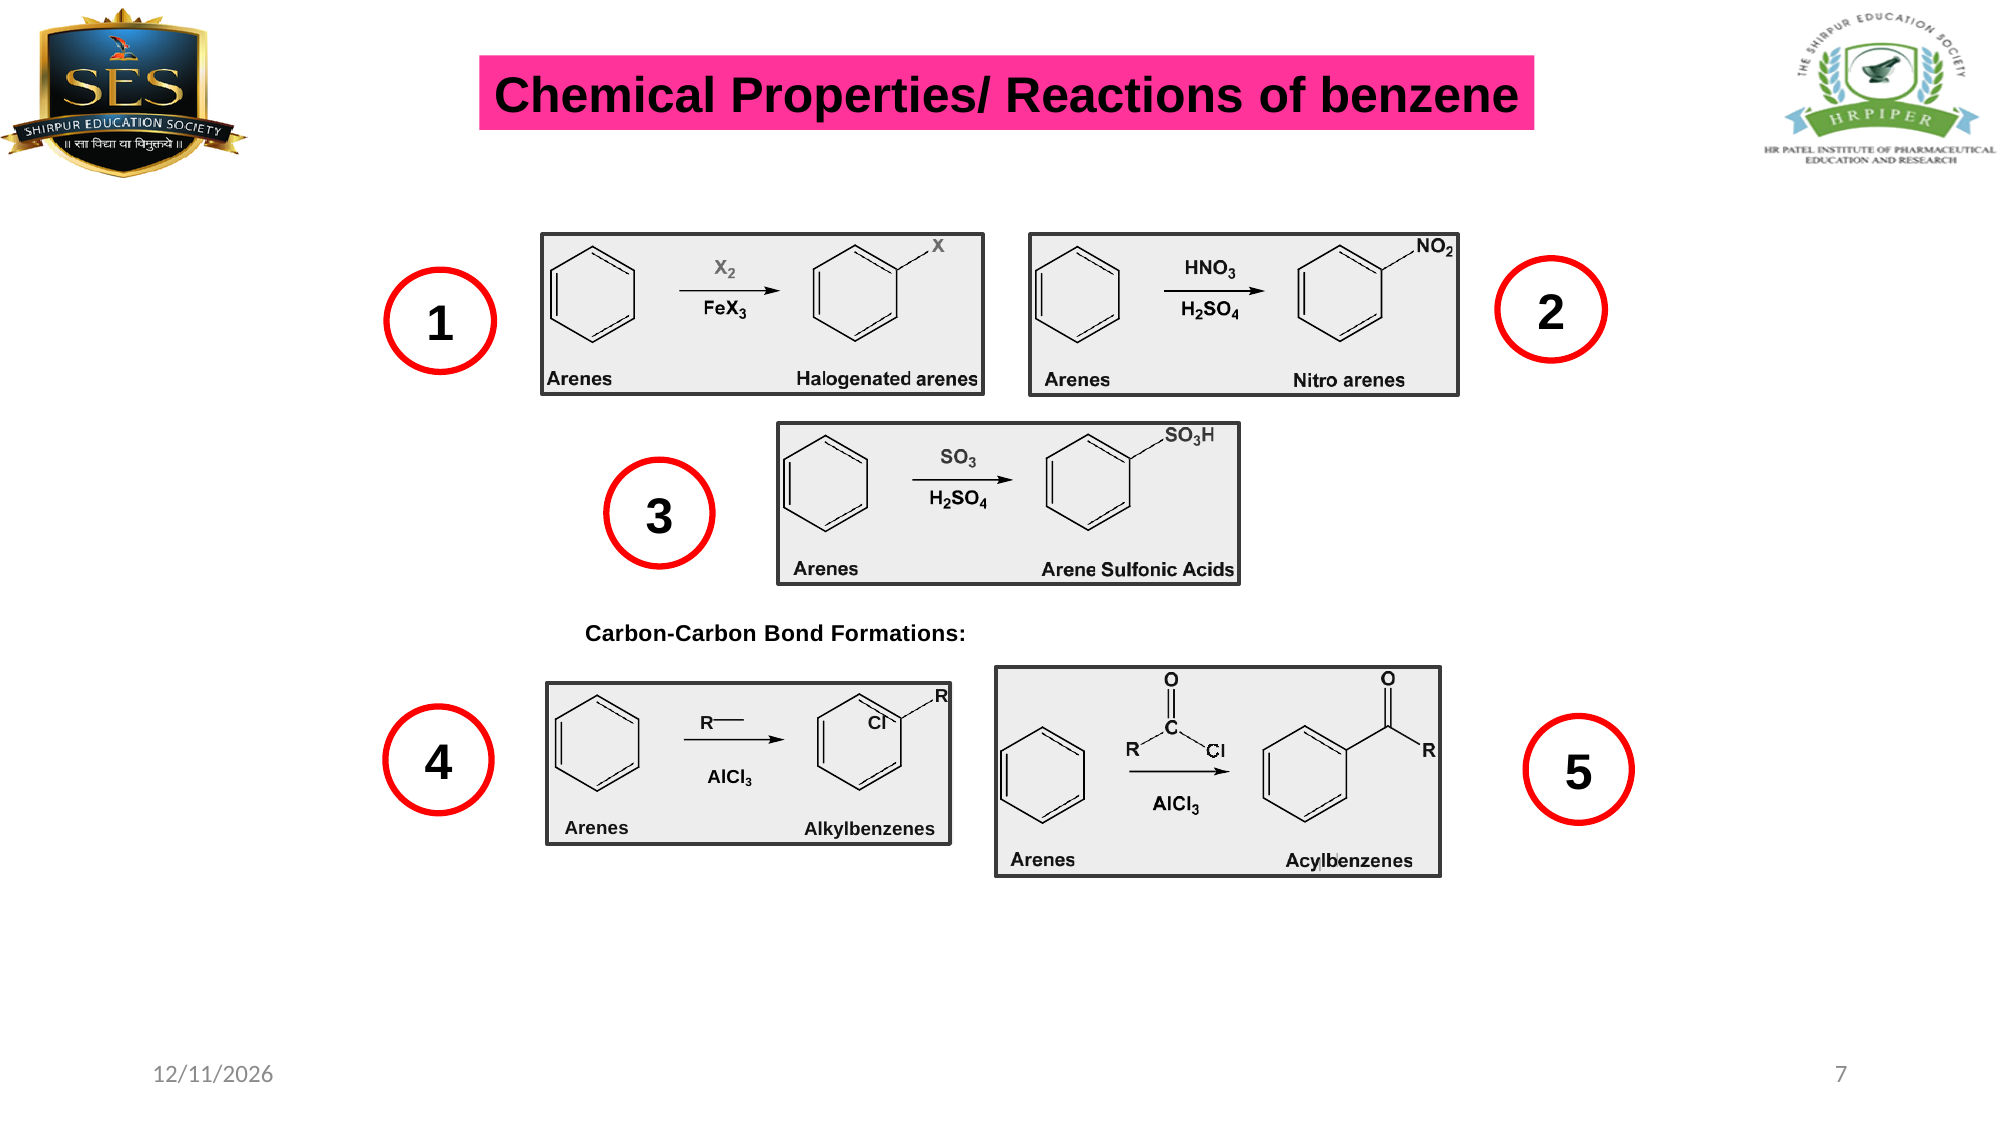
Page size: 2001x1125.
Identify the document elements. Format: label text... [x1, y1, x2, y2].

text_box 1 [385, 268, 496, 373]
text_box 4 [384, 705, 493, 815]
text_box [540, 232, 1460, 942]
picture [1763, 11, 2000, 174]
text_box 5 [1524, 714, 1633, 824]
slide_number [137, 1042, 588, 1103]
text_box Chemical Properties/ Reactions of benzene [479, 55, 1535, 130]
picture [0, 0, 248, 186]
text_box 2 [1496, 257, 1606, 362]
slide_number 7 [1412, 1042, 1863, 1103]
